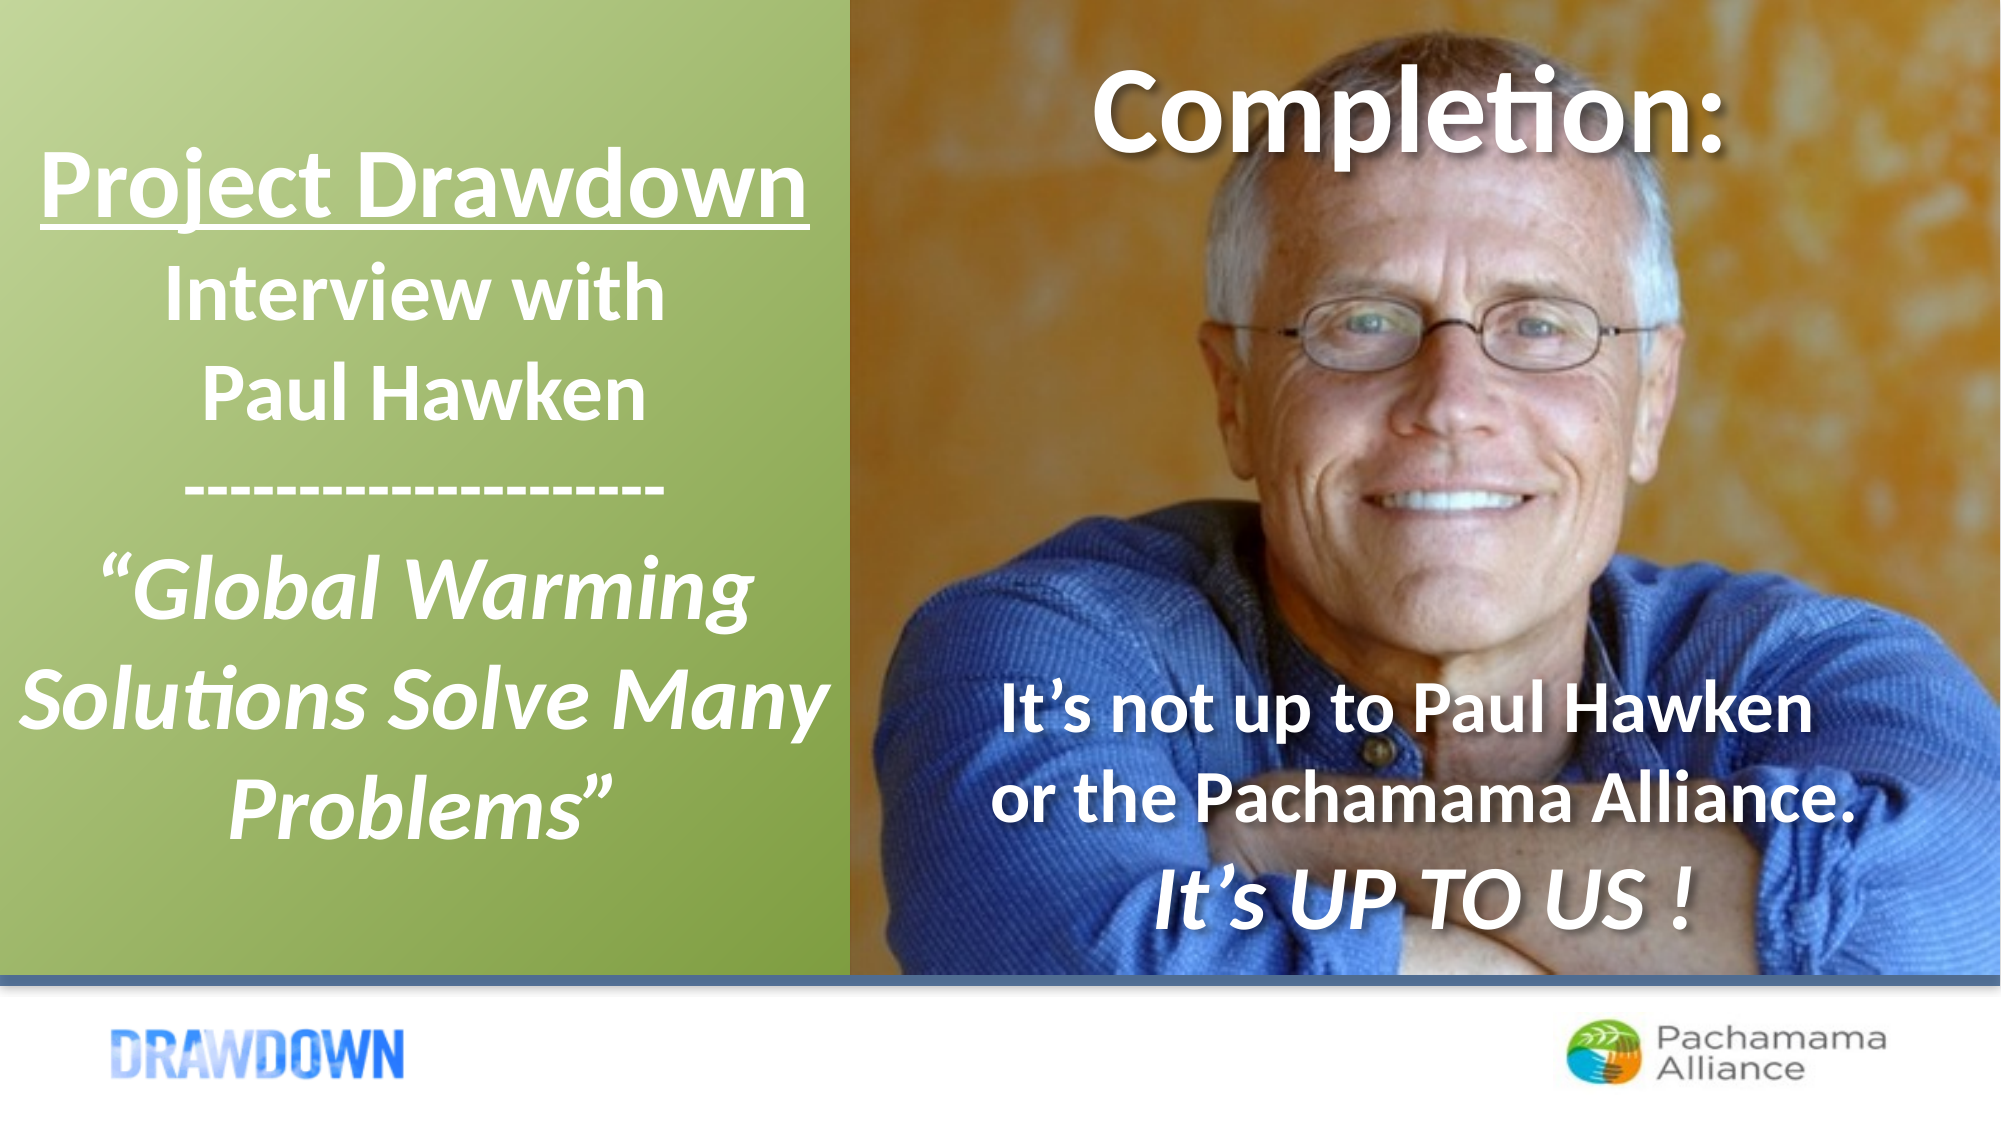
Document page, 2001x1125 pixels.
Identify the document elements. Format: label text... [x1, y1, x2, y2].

picture [849, 0, 2000, 976]
picture [1553, 1012, 1900, 1095]
text_box Project Drawdown Interview with Paul Hawken --------------------- “Global Warming Solutions Solve Many Problems” [0, 0, 847, 975]
picture [102, 1012, 413, 1093]
